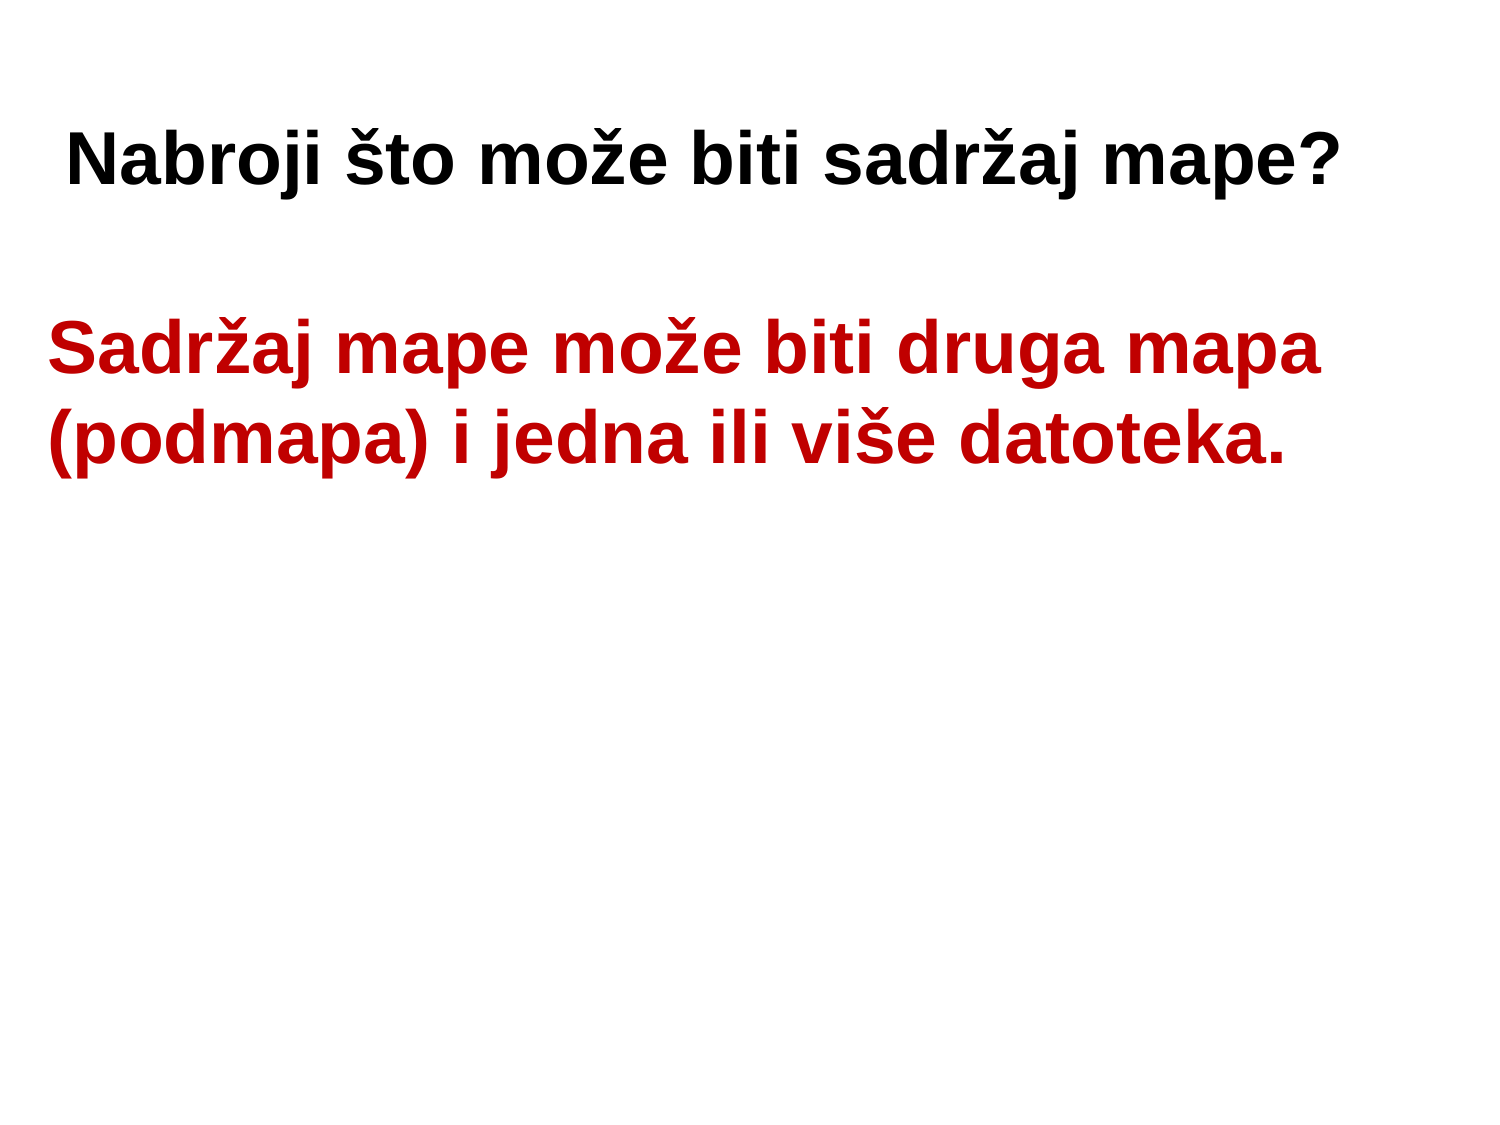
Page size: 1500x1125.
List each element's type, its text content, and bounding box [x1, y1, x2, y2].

text_box Nabroji što može biti sadržaj mape? [50, 101, 1381, 207]
text_box Sadržaj mape može biti druga mapa (podmapa) i jedna ili više datoteka. [32, 290, 1498, 486]
